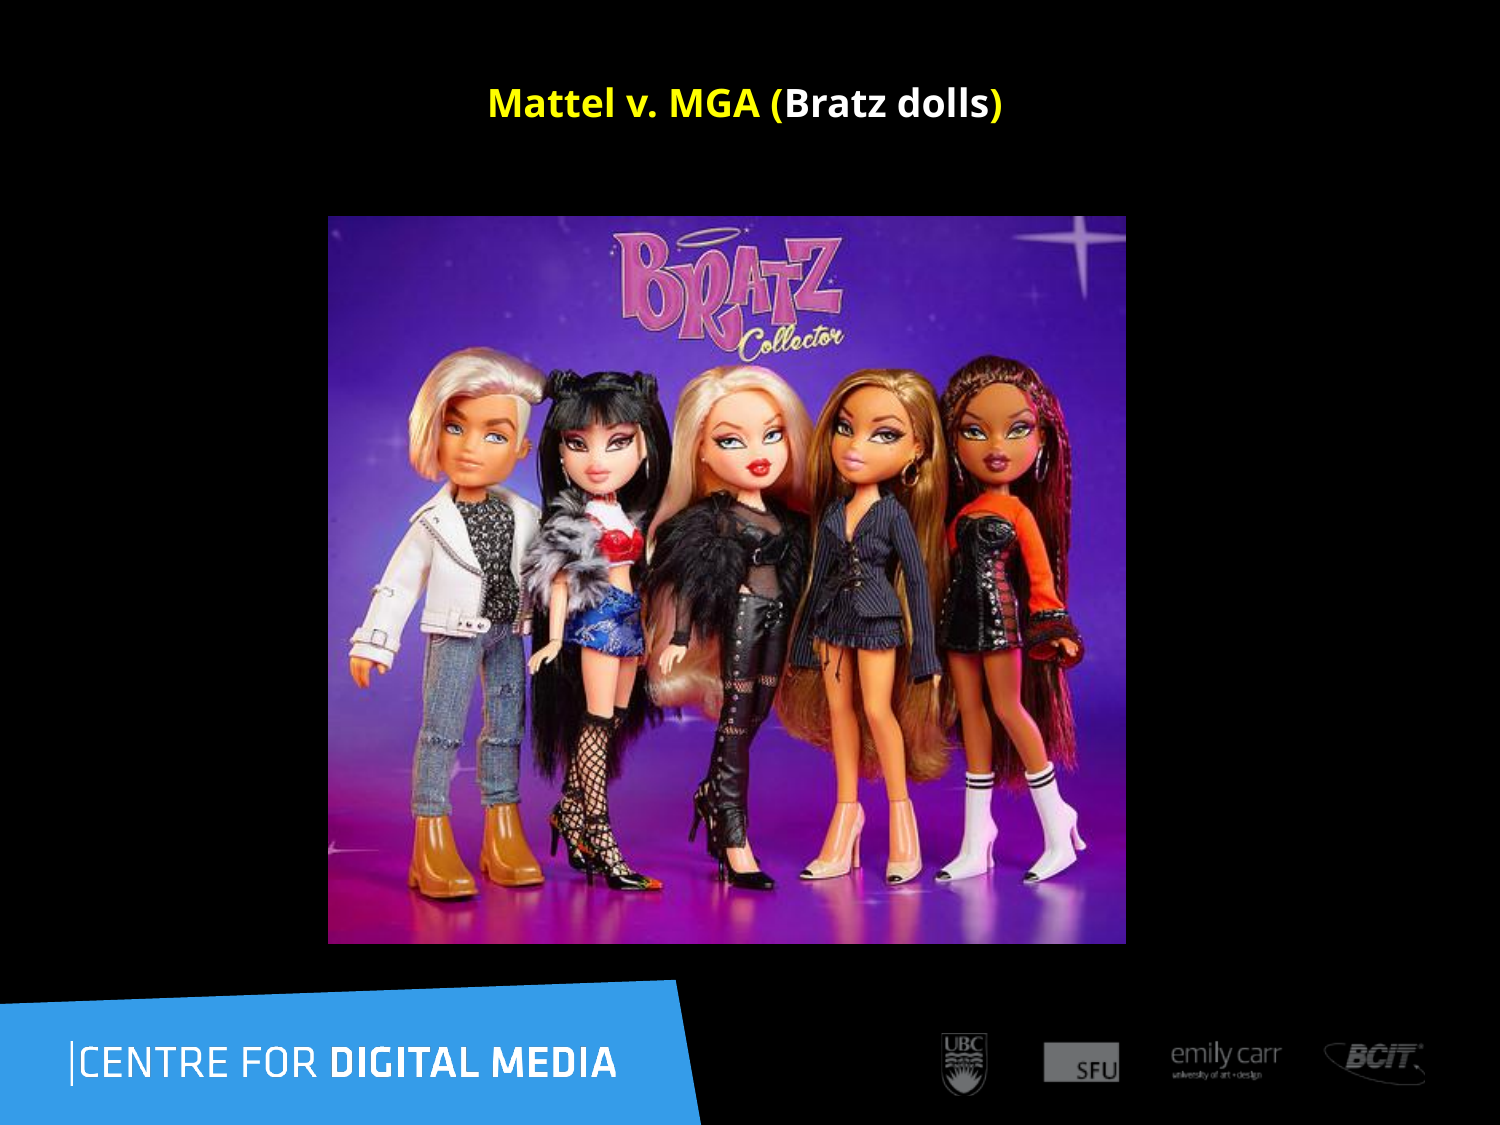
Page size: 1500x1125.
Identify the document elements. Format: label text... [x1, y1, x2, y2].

title Mattel v. MGA (Bratz dolls) [75, 19, 1425, 186]
picture [328, 215, 1127, 944]
